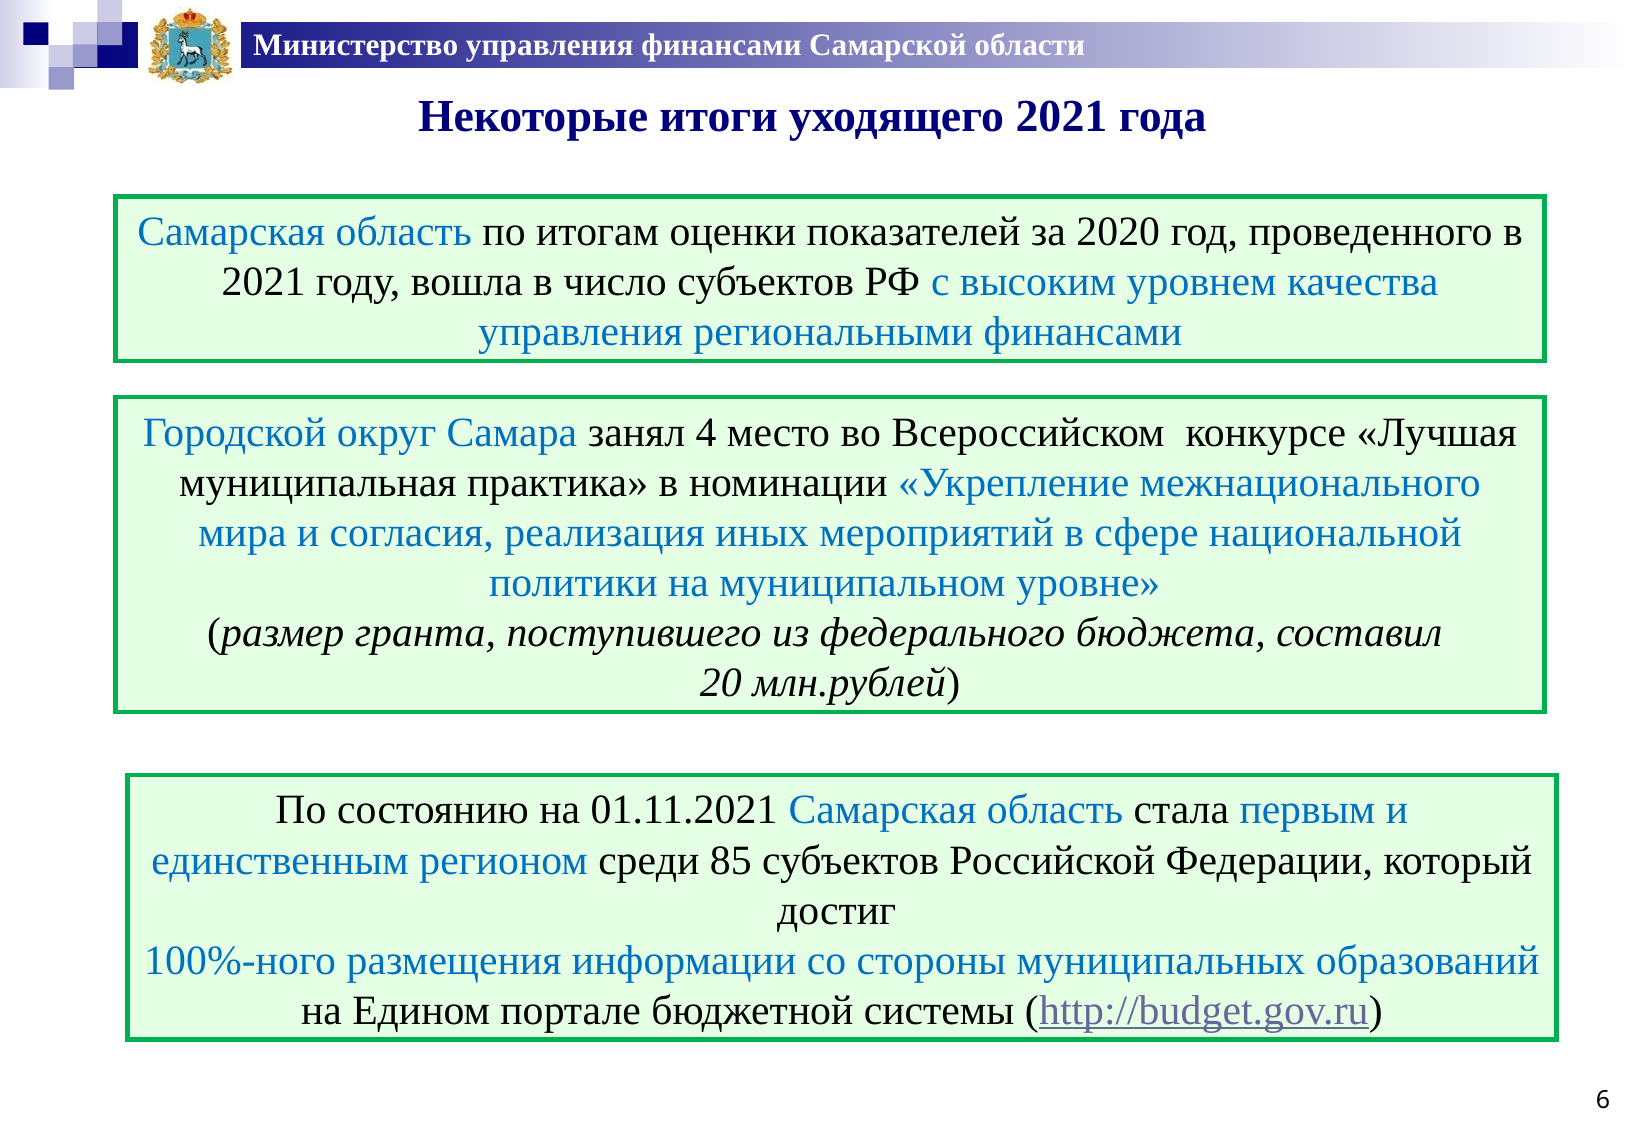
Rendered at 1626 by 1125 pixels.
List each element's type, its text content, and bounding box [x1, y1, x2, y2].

slide_number 6 [1245, 1049, 1625, 1125]
text_box Некоторые итоги уходящего 2021 года [0, 78, 1625, 258]
text_box Самарская область по итогам оценки показателей за 2020 год, проведенного в 2021 году, вошла в число субъектов РФ с высоким уровнем качества управления региональными финансами [115, 196, 1545, 362]
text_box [137, 6, 1625, 84]
text_box Городской округ Самара занял 4 место во Всероссийском конкурсе «Лучшая муниципальная практика» в номинации «Укрепление межнационального мира и согласия, реализация иных мероприятий в сфере национальной политики на муниципальном уровне» (размер гранта, поступившего из федерального бюджета, составил 20 млн.рублей) [115, 397, 1545, 712]
text_box По состоянию на 01.11.2021 Самарская область стала первым и единственным регионом среди 85 субъектов Российской Федерации, который достиг 100%-ного размещения информации со стороны муниципальных образований на Едином портале бюджетной системы (http://budget.gov.ru) [127, 774, 1557, 1040]
